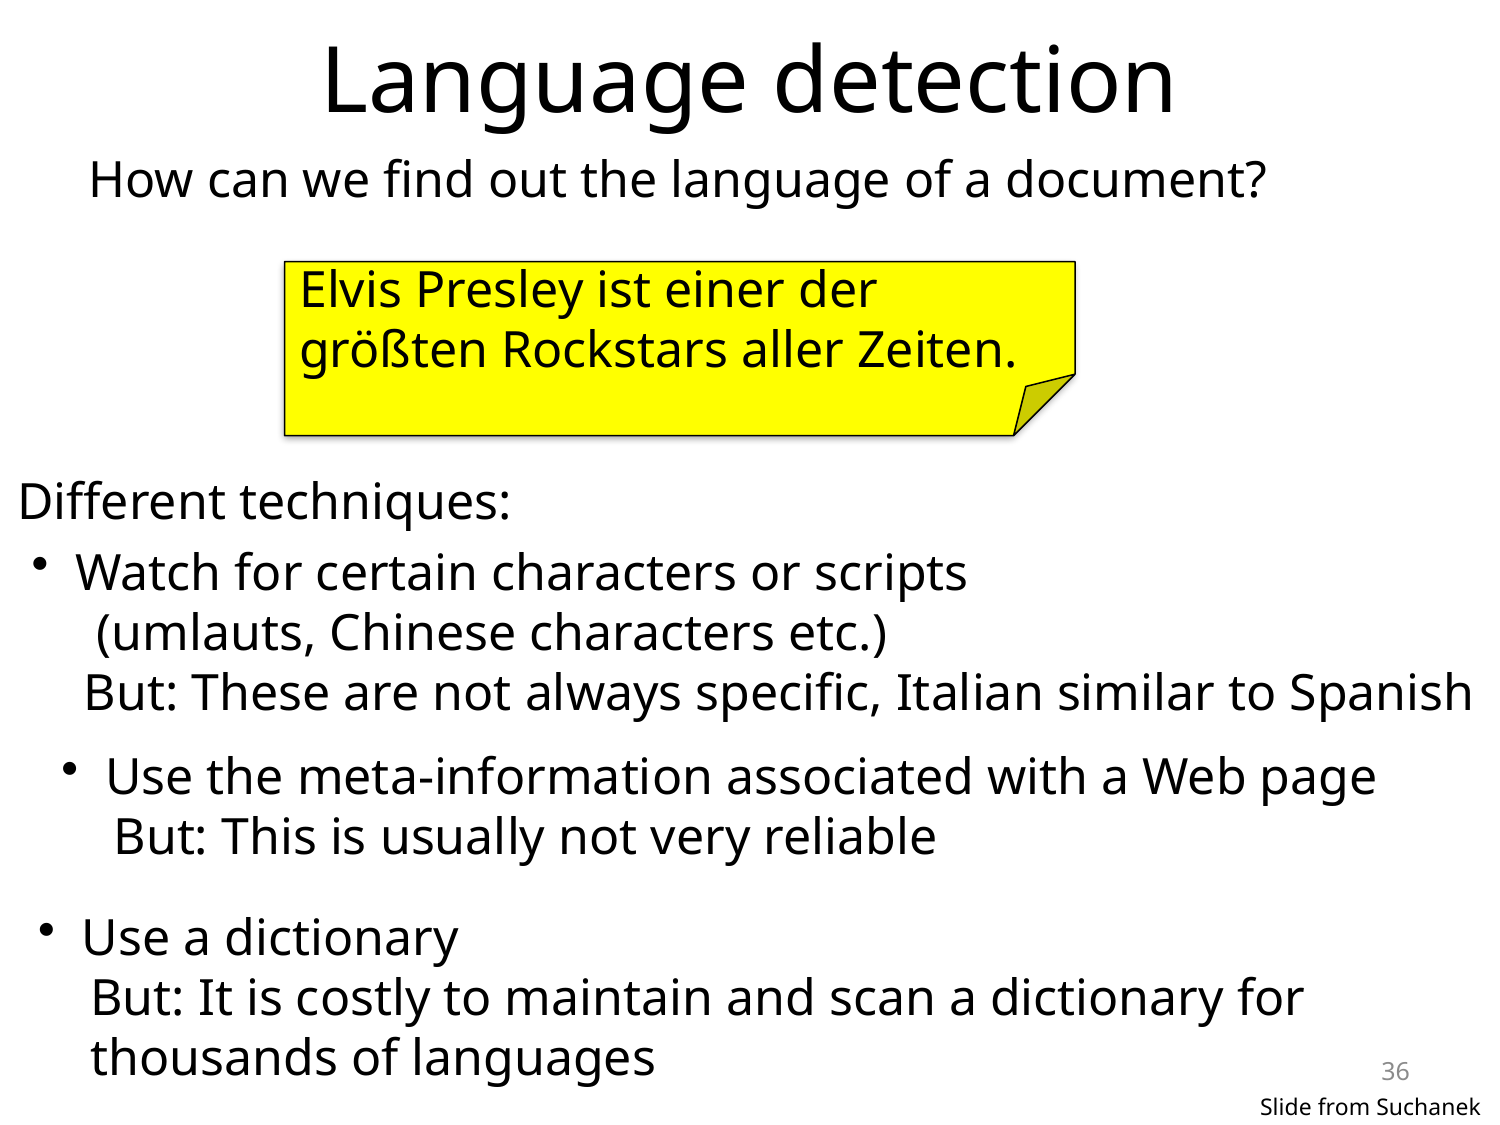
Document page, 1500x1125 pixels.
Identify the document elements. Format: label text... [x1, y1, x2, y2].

slide_number 36 [1074, 1042, 1425, 1103]
text_box Use the meta-information associated with a Web page But: This is usually not very reliable [46, 736, 1394, 872]
text_box Different techniques: [2, 462, 640, 537]
title Language detection [75, 0, 1425, 152]
text_box Watch for certain characters or scripts (umlauts, Chinese characters etc.) But: These are not always specific, Italian similar to Spanish [16, 532, 1491, 728]
text_box How can we find out the language of a document? [73, 140, 1283, 216]
text_box Slide from Suchanek [1245, 1085, 1497, 1125]
text_box Use a dictionary But: It is costly to maintain and scan a dictionary for thousands of languages [23, 898, 1322, 1093]
text_box Elvis Presley ist einer der größten Rockstars aller Zeiten. [283, 260, 1076, 437]
